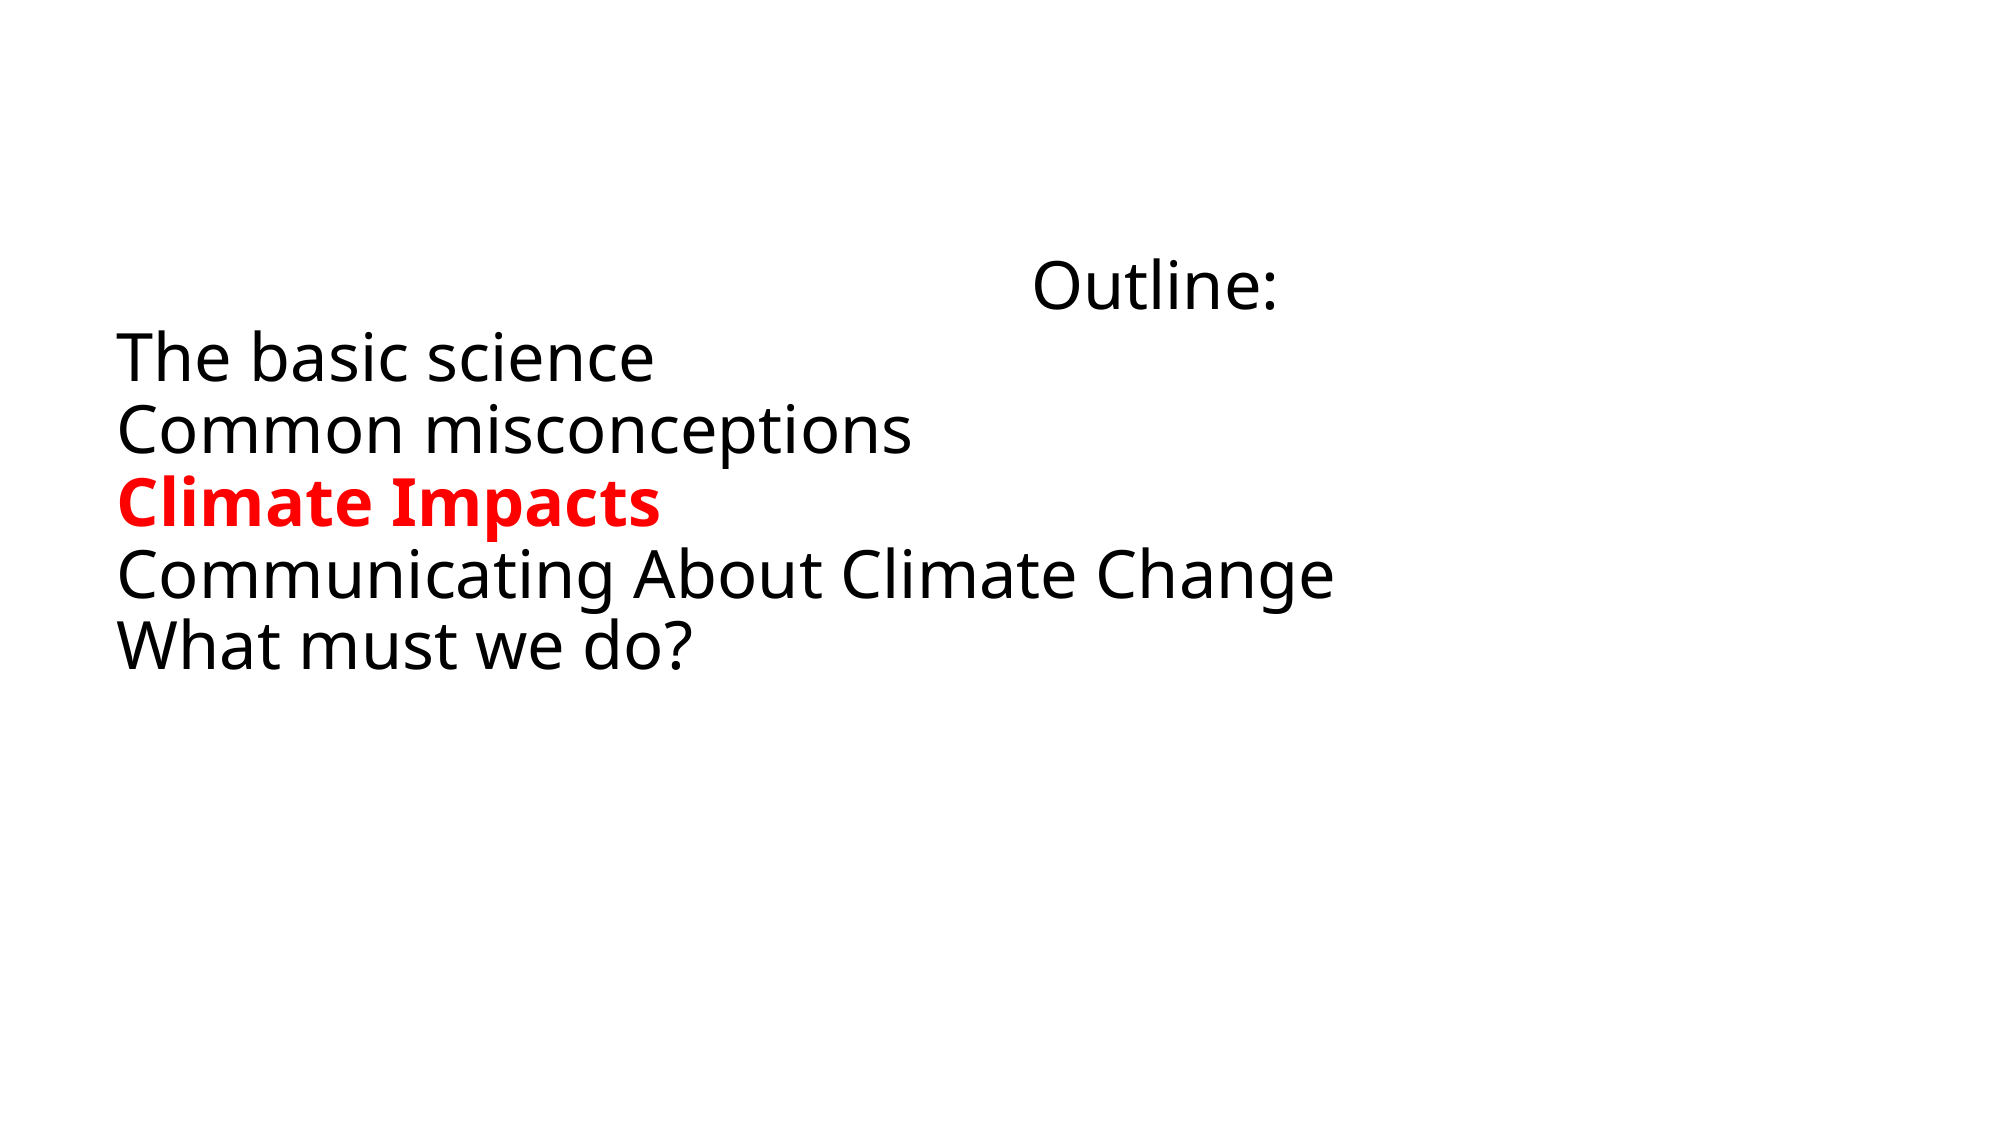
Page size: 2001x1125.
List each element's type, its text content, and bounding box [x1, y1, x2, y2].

title Outline: The basic science Common misconceptions Climate Impacts Communicating About Climate Change What must we do? [101, 59, 1863, 877]
